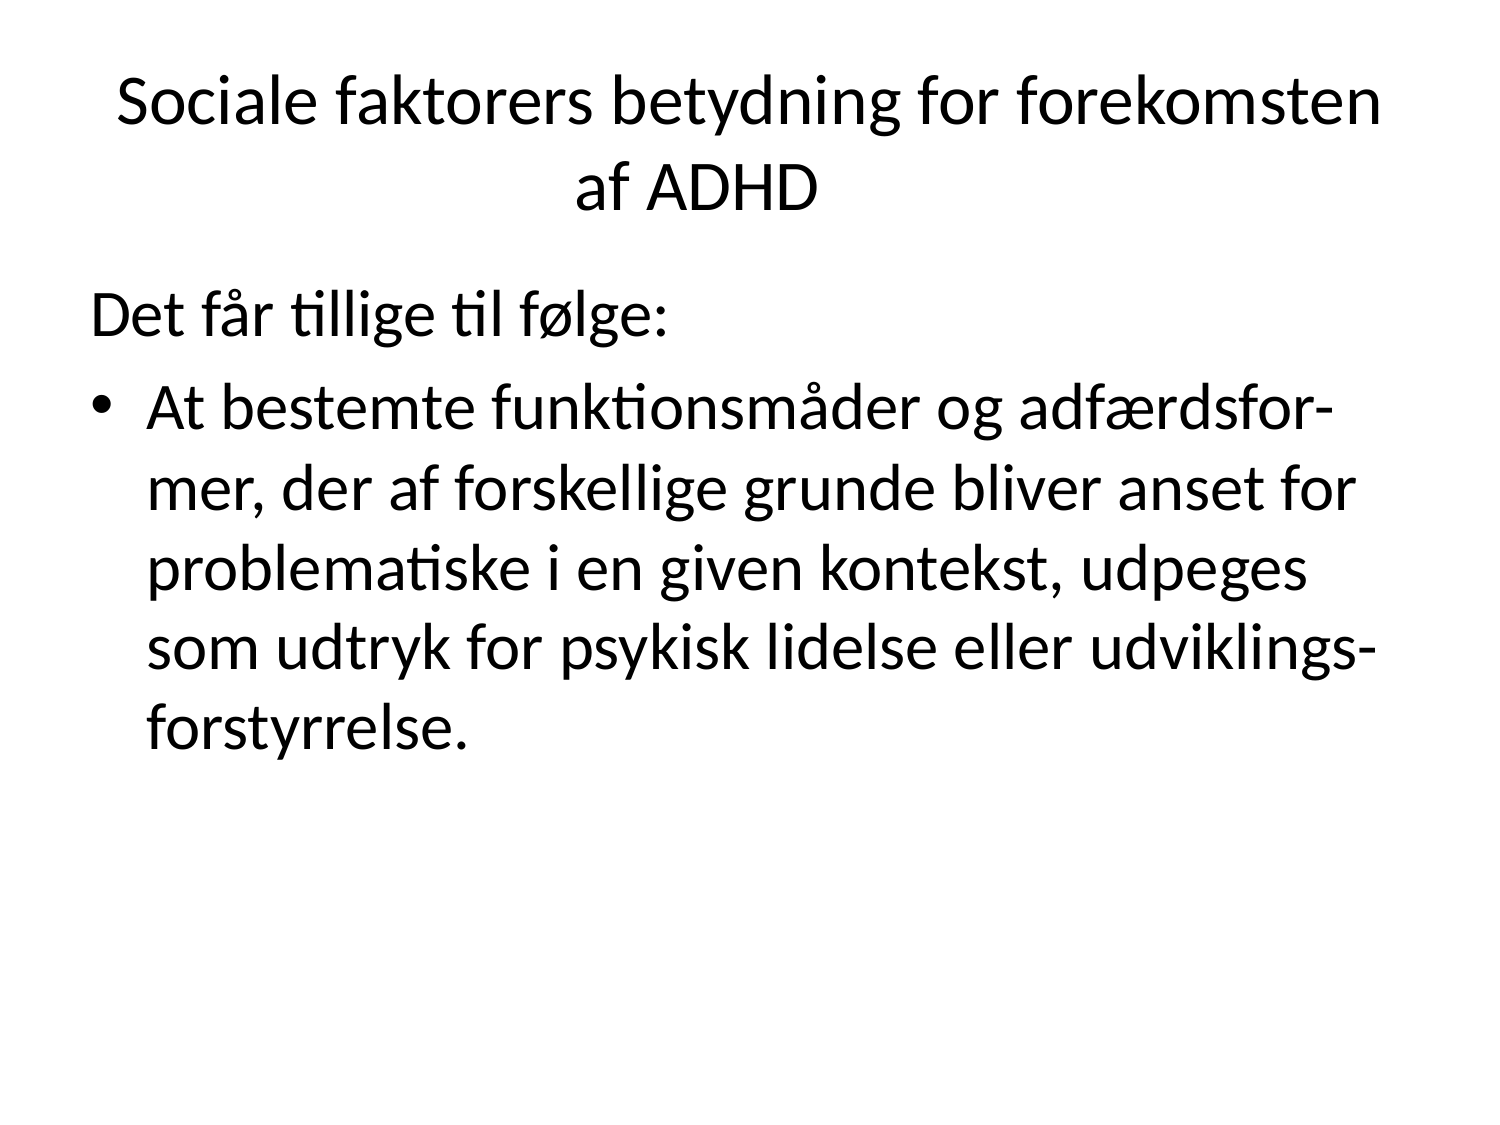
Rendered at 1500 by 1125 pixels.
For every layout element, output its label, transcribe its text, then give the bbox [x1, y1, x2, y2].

list Det får tillige til følge: At bestemte funktionsmåder og adfærdsfor-mer, der af forskellige grunde bliver anset for problematiske i en given kontekst, udpeges som udtryk for psykisk lidelse eller udviklings-forstyrrelse. [75, 262, 1425, 1005]
title Sociale faktorers betydning for forekomsten af ADHD [75, 45, 1425, 233]
